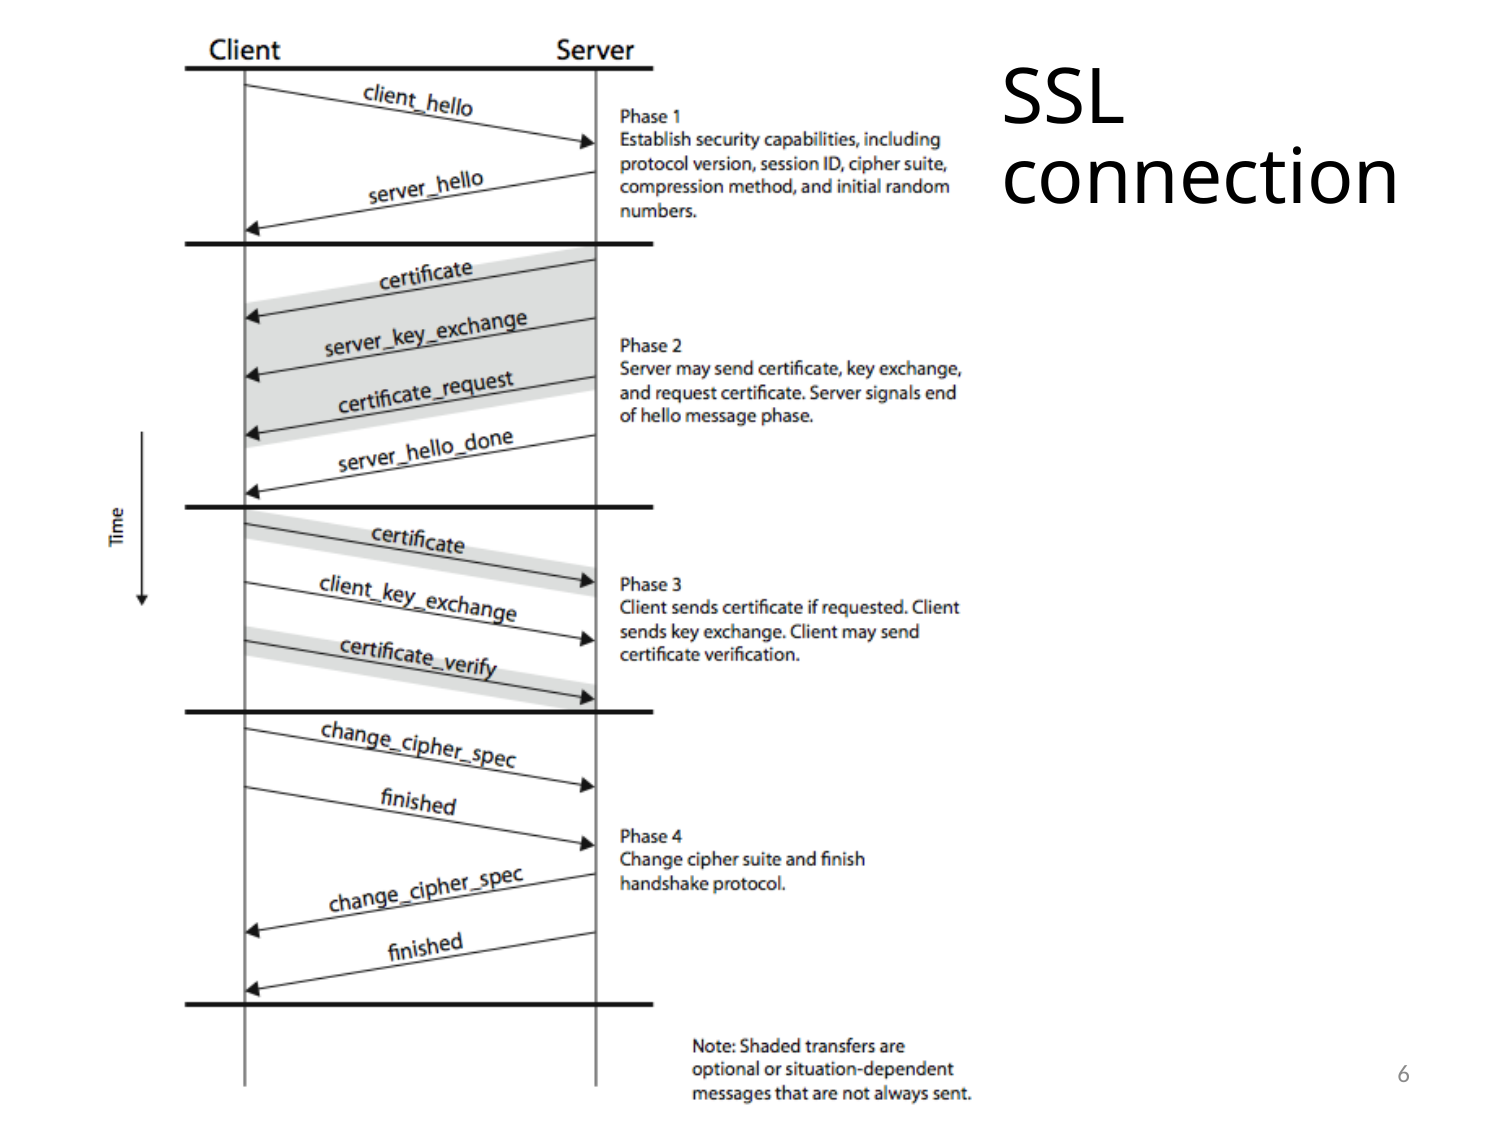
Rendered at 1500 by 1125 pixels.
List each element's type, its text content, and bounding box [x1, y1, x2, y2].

title SSL connection [1029, 45, 1425, 233]
picture [28, 9, 1024, 1113]
slide_number 5 [1074, 1042, 1425, 1103]
